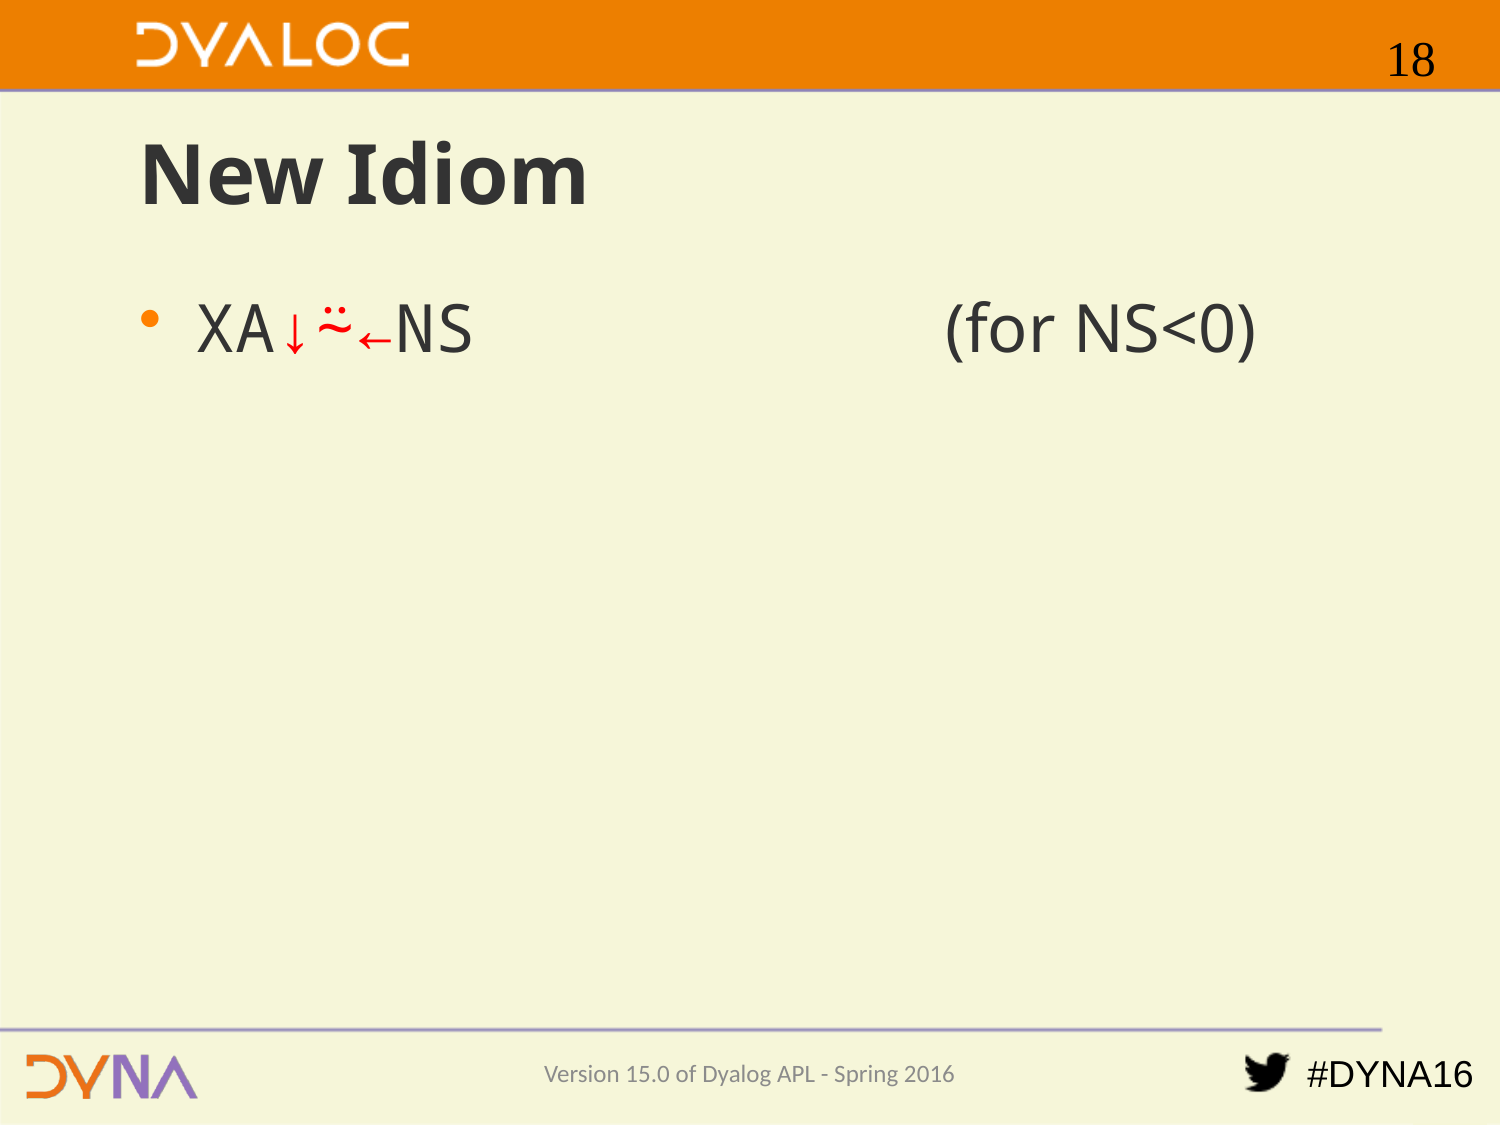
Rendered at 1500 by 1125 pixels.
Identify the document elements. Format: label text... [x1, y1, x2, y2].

footer Version 15.0 of Dyalog APL - Spring 2016 [395, 1042, 1105, 1103]
picture [0, 0, 1500, 1125]
title New Idiom [123, 113, 1376, 254]
list XA↓⍨←NS (for NS<0) [123, 278, 1376, 988]
slide_number 17 [1293, 19, 1451, 79]
